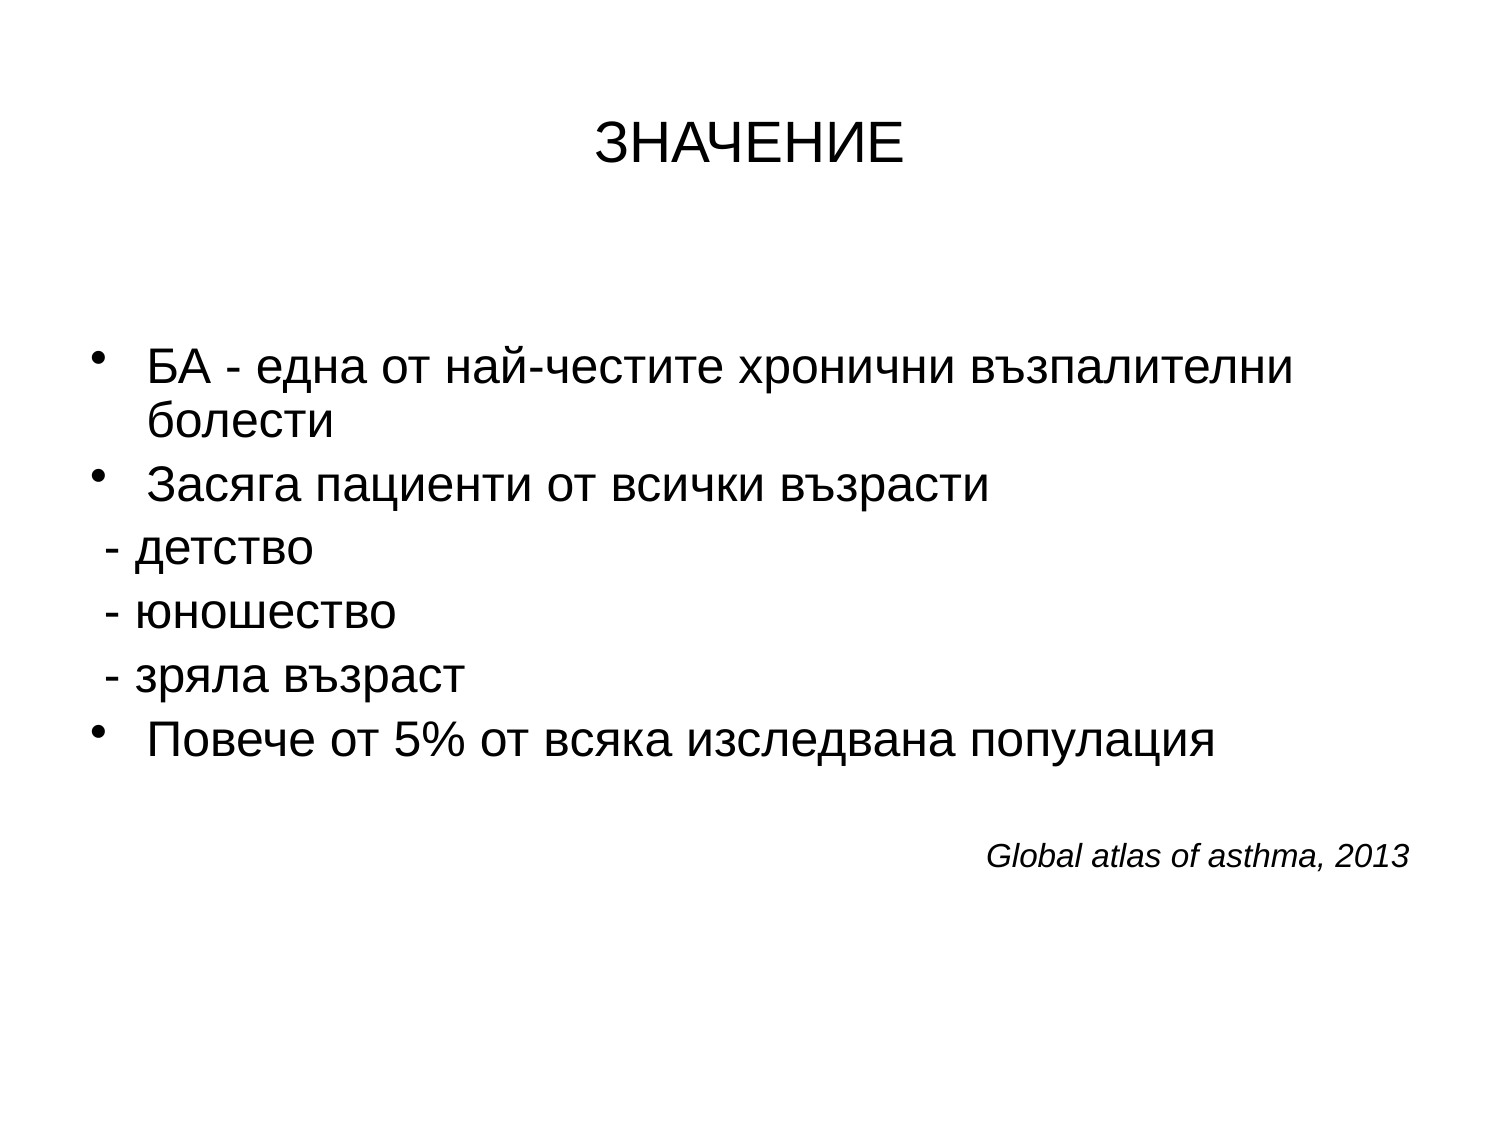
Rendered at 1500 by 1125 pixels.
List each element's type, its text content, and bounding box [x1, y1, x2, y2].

title ЗНАЧЕНИЕ [75, 45, 1425, 233]
list БА - една от най-честите хронични възпалителни болести Засяга пациенти от всички възрасти - детство - юношество - зряла възраст Повече от 5% от всяка изследвана популация Global atlas of asthma, 2013 [75, 262, 1425, 1005]
